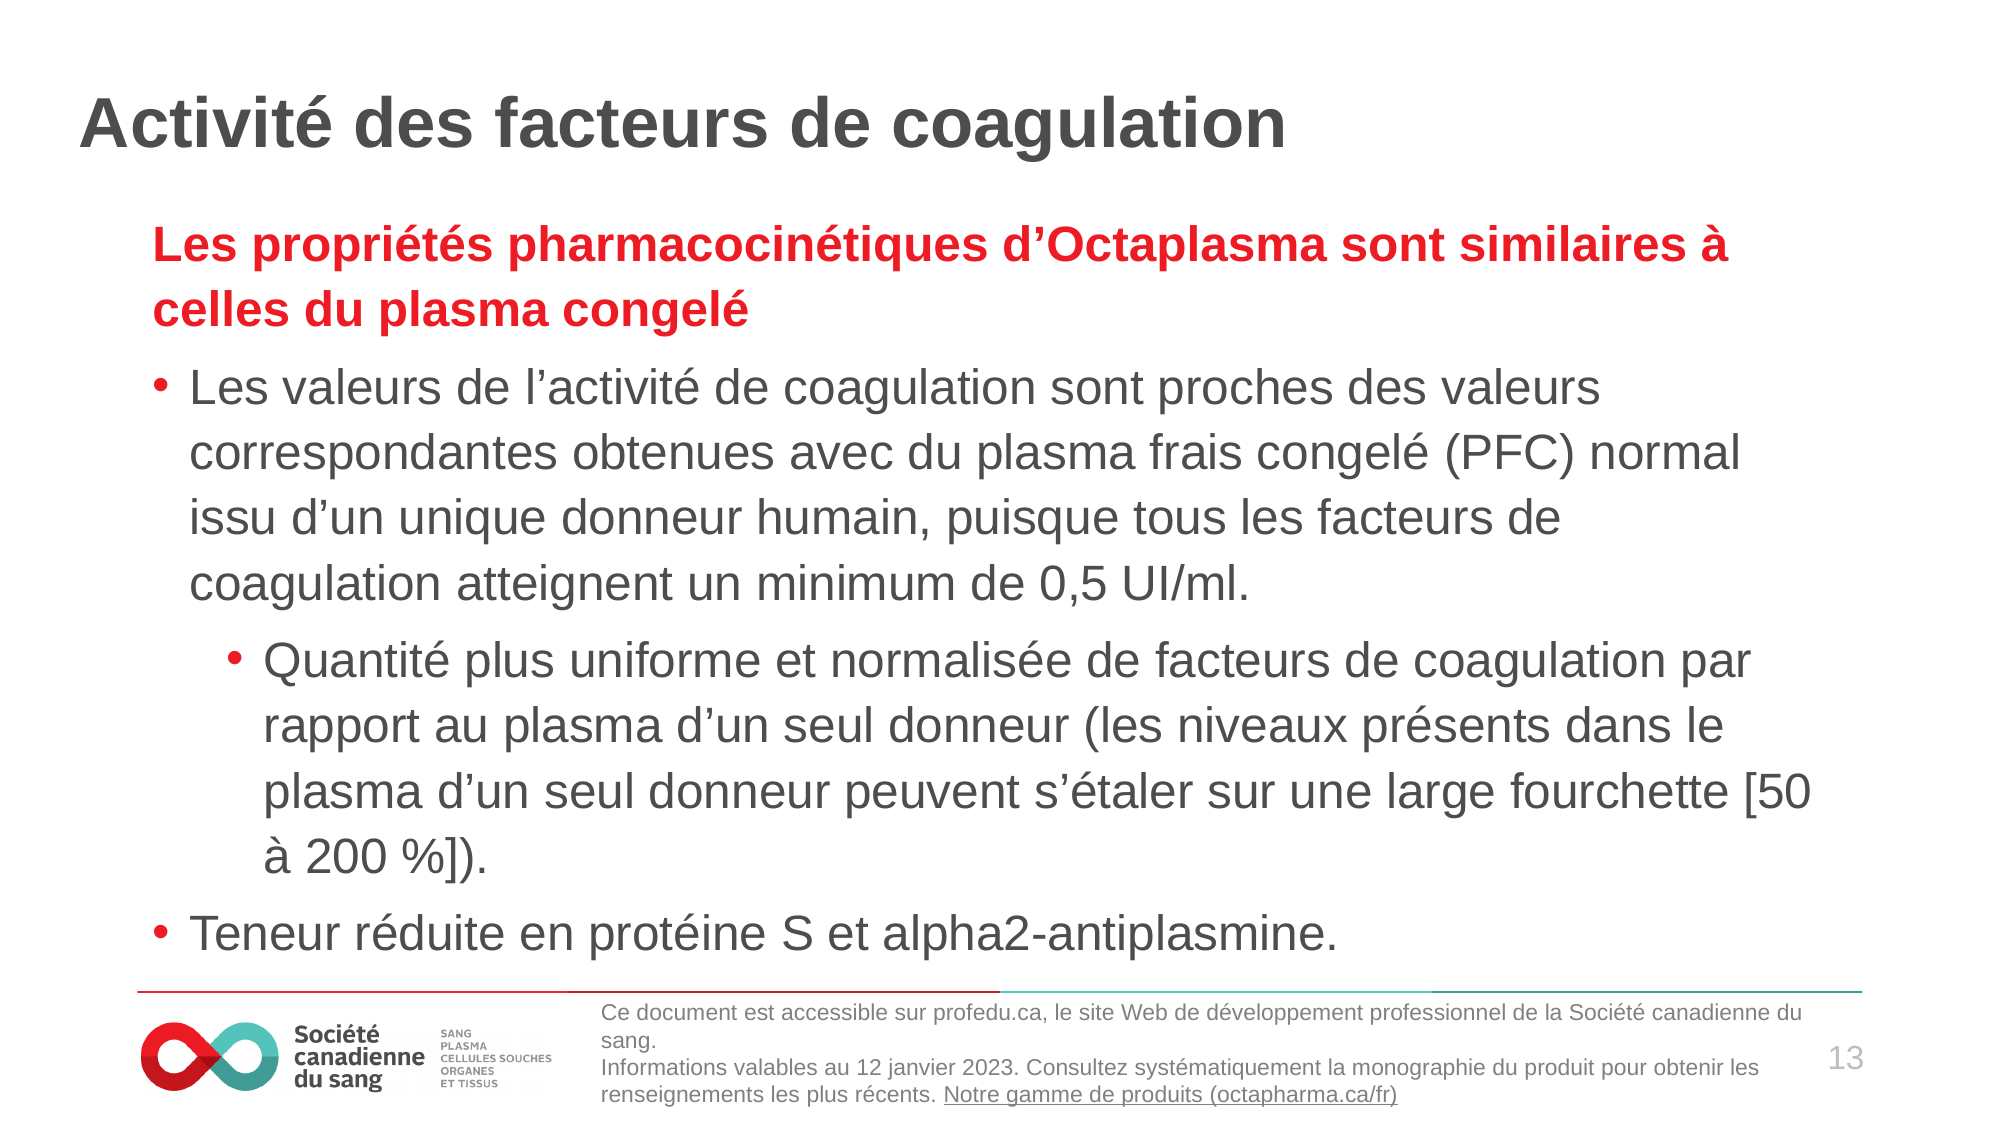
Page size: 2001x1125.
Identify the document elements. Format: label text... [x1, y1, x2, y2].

title Activité des facteurs de coagulation [63, 79, 1929, 234]
text_box Ce document est accessible sur profedu.ca, le site Web de développement professionnel de la Société canadienne du sang. Informations valables au 12 janvier 2023. Consultez systématiquement la monographie du produit pour obtenir les renseignements les plus récents. Notre gamme de produits (octapharma.ca/fr) [586, 990, 1877, 1115]
list Les propriétés pharmacocinétiques d’Octaplasma sont similaires à celles du plasma congelé Les valeurs de l’activité de coagulation sont proches des valeurs correspondantes obtenues avec du plasma frais congelé (PFC) normal issu d’un unique donneur humain, puisque tous les facteurs de coagulation atteignent un minimum de 0,5 UI/ml. Quantité plus uniforme et normalisée de facteurs de coagulation par rapport au plasma d’un seul donneur (les niveaux présents dans le plasma d’un seul donneur peuvent s’étaler sur une large fourchette [50 à 200 %]). Teneur réduite en protéine S et alpha2-antiplasmine. [137, 234, 1839, 971]
picture [132, 1018, 557, 1096]
